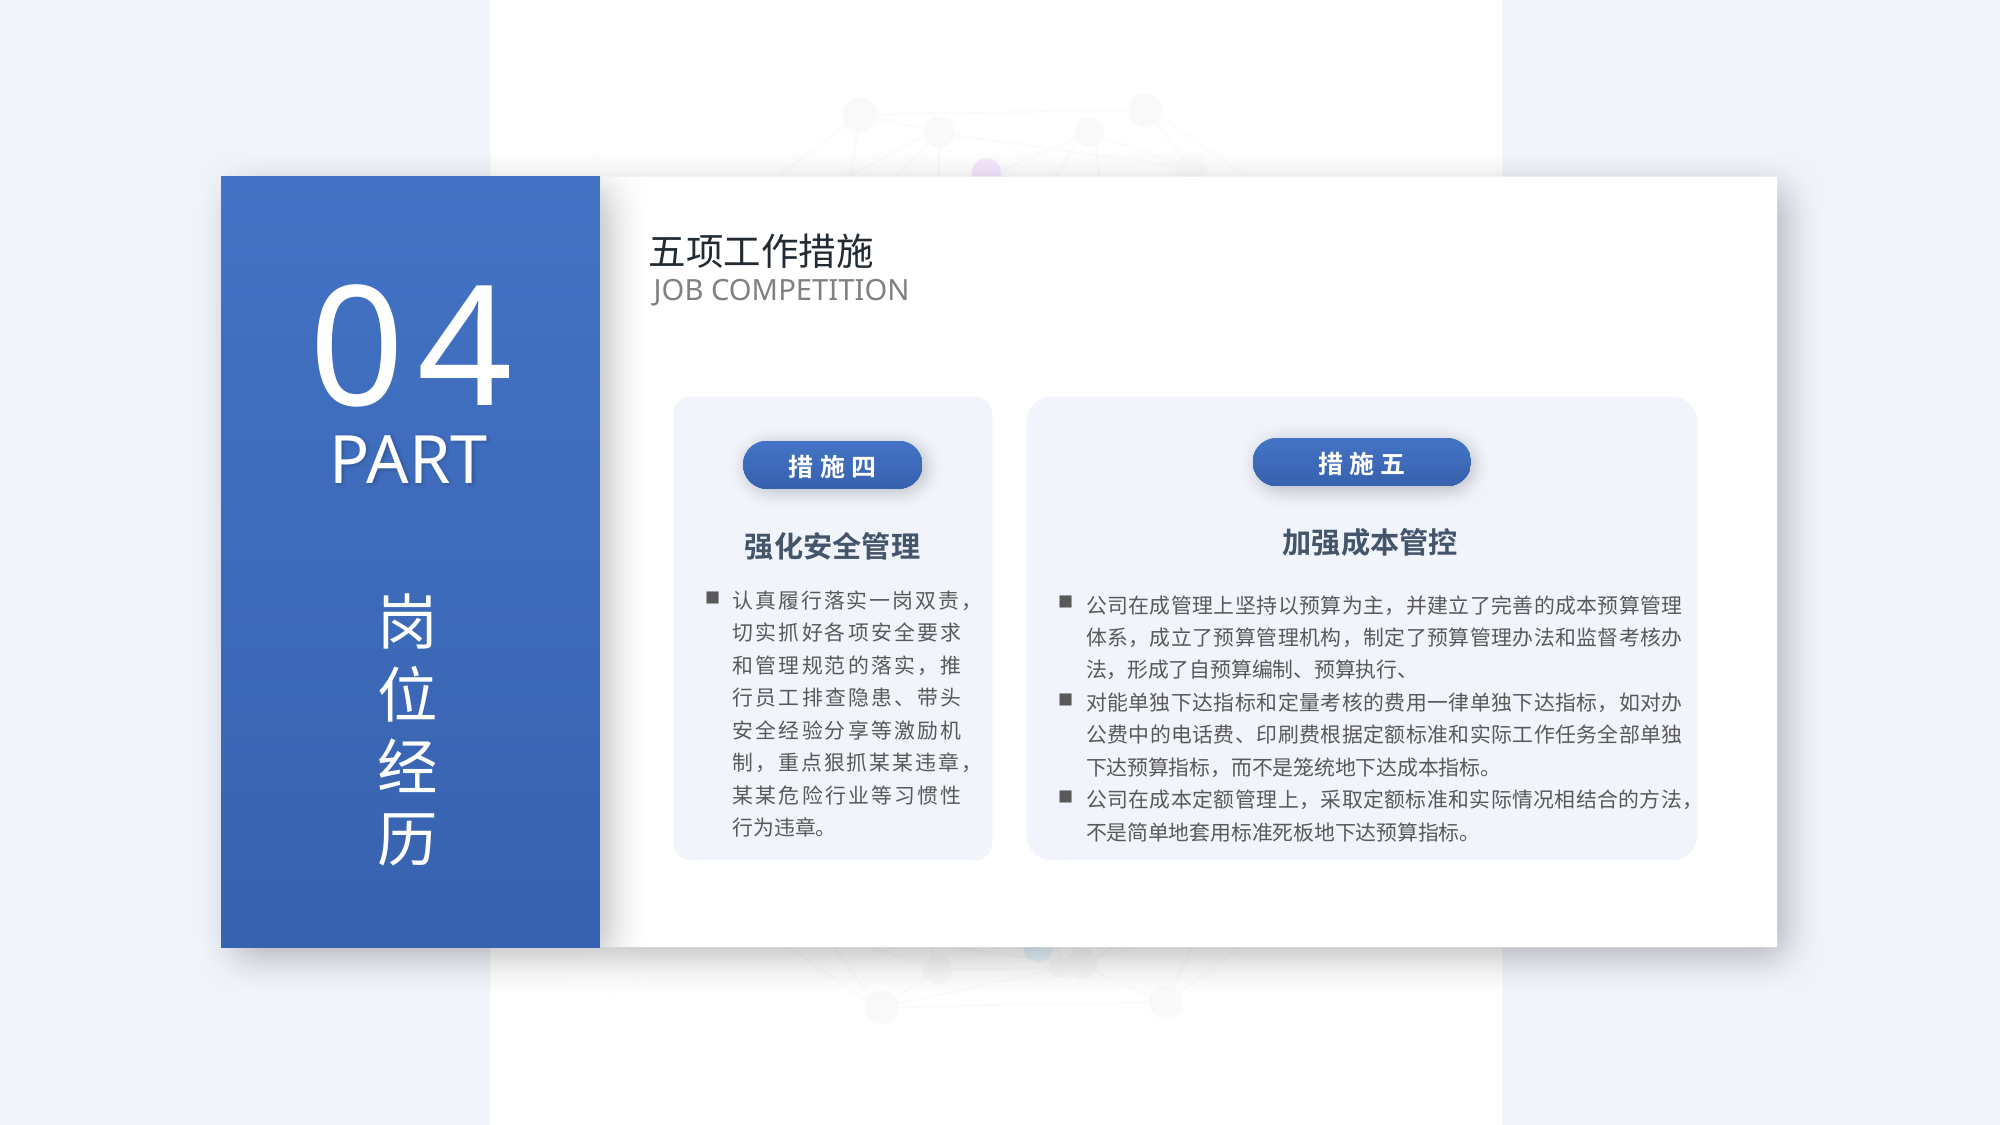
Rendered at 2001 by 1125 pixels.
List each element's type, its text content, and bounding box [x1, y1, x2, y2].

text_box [1026, 396, 1698, 861]
text_box 五项工作措施 [637, 222, 943, 279]
text_box JOB COMPETITION [642, 266, 1067, 313]
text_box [673, 396, 993, 861]
